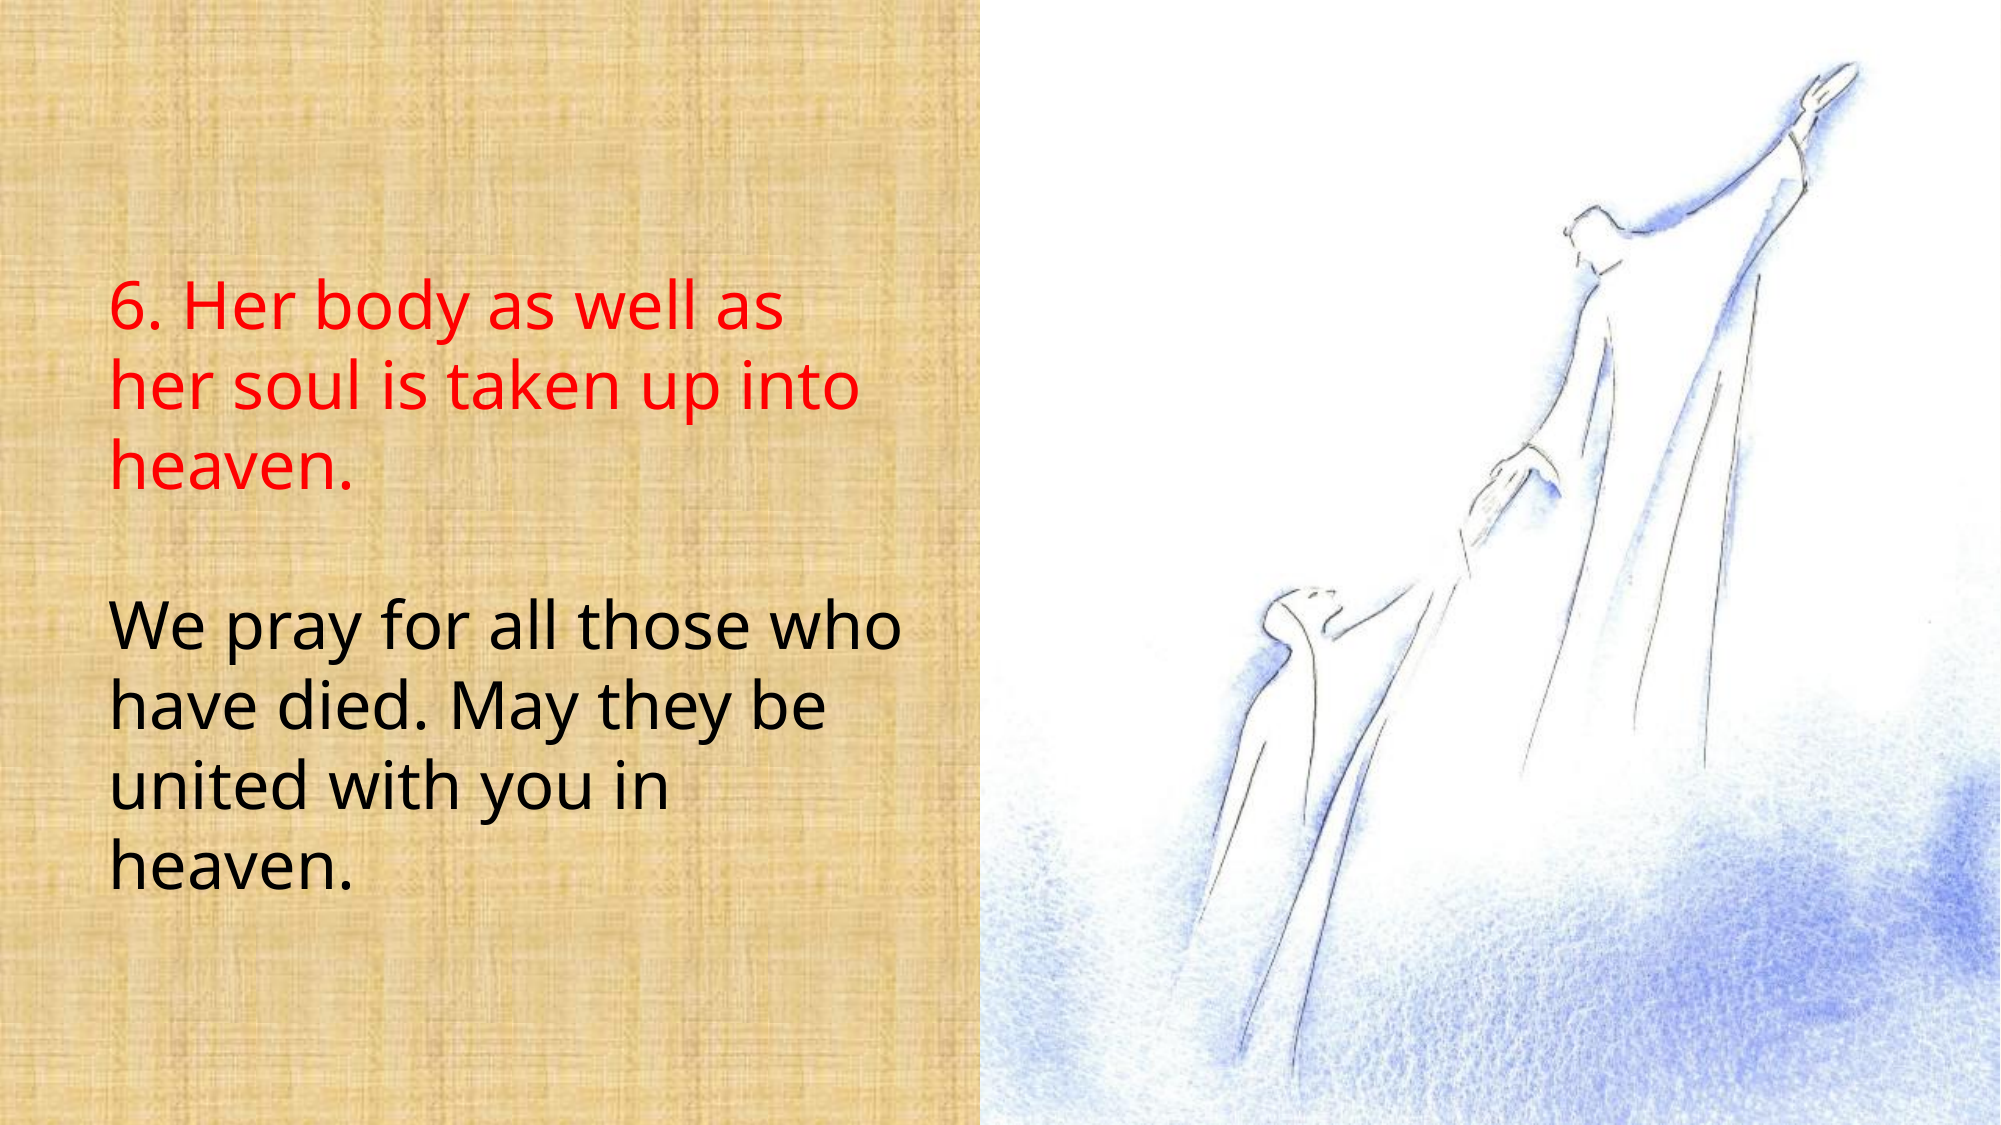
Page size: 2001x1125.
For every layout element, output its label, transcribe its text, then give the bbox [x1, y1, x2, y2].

picture [0, 0, 2001, 1125]
text_box 6. Her body as well as her soul is taken up into heaven. We pray for all those who have died. May they be united with you in heaven. [93, 255, 924, 911]
